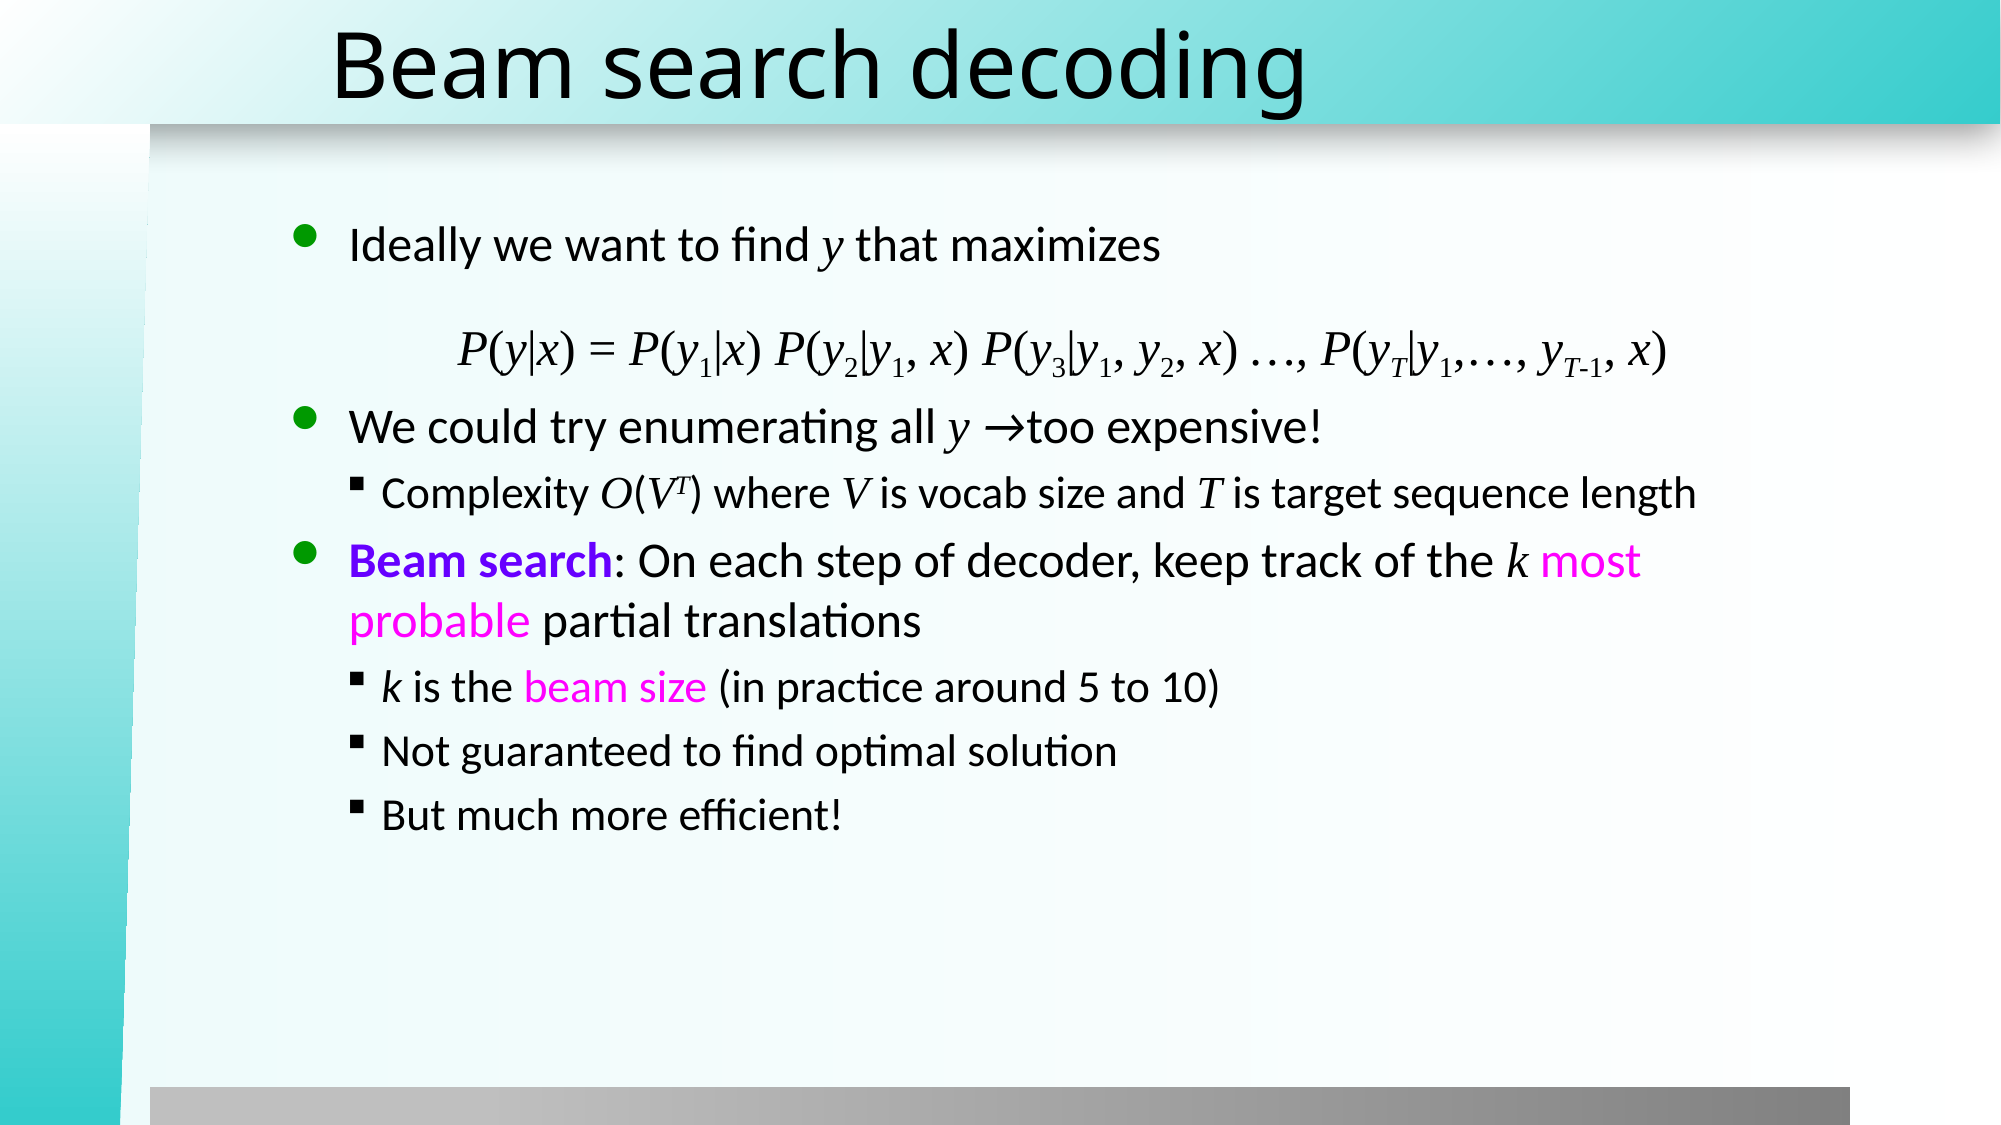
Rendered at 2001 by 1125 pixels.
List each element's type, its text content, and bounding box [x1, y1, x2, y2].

list Ideally we want to find y that maximizes P(y|x) = P(y1|x) P(y2|y1, x) P(y3|y1, y2, x) …, P(yT|y1,…, yT-1, x) We could try enumerating all y →too expensive! Complexity O(VT) where V is vocab size and T is target sequence length Beam search: On each step of decoder, keep track of the k most probable partial translations k is the beam size (in practice around 5 to 10) Not guaranteed to find optimal solution But much more efficient! [274, 203, 1851, 1073]
title Beam search decoding [313, 0, 2000, 125]
